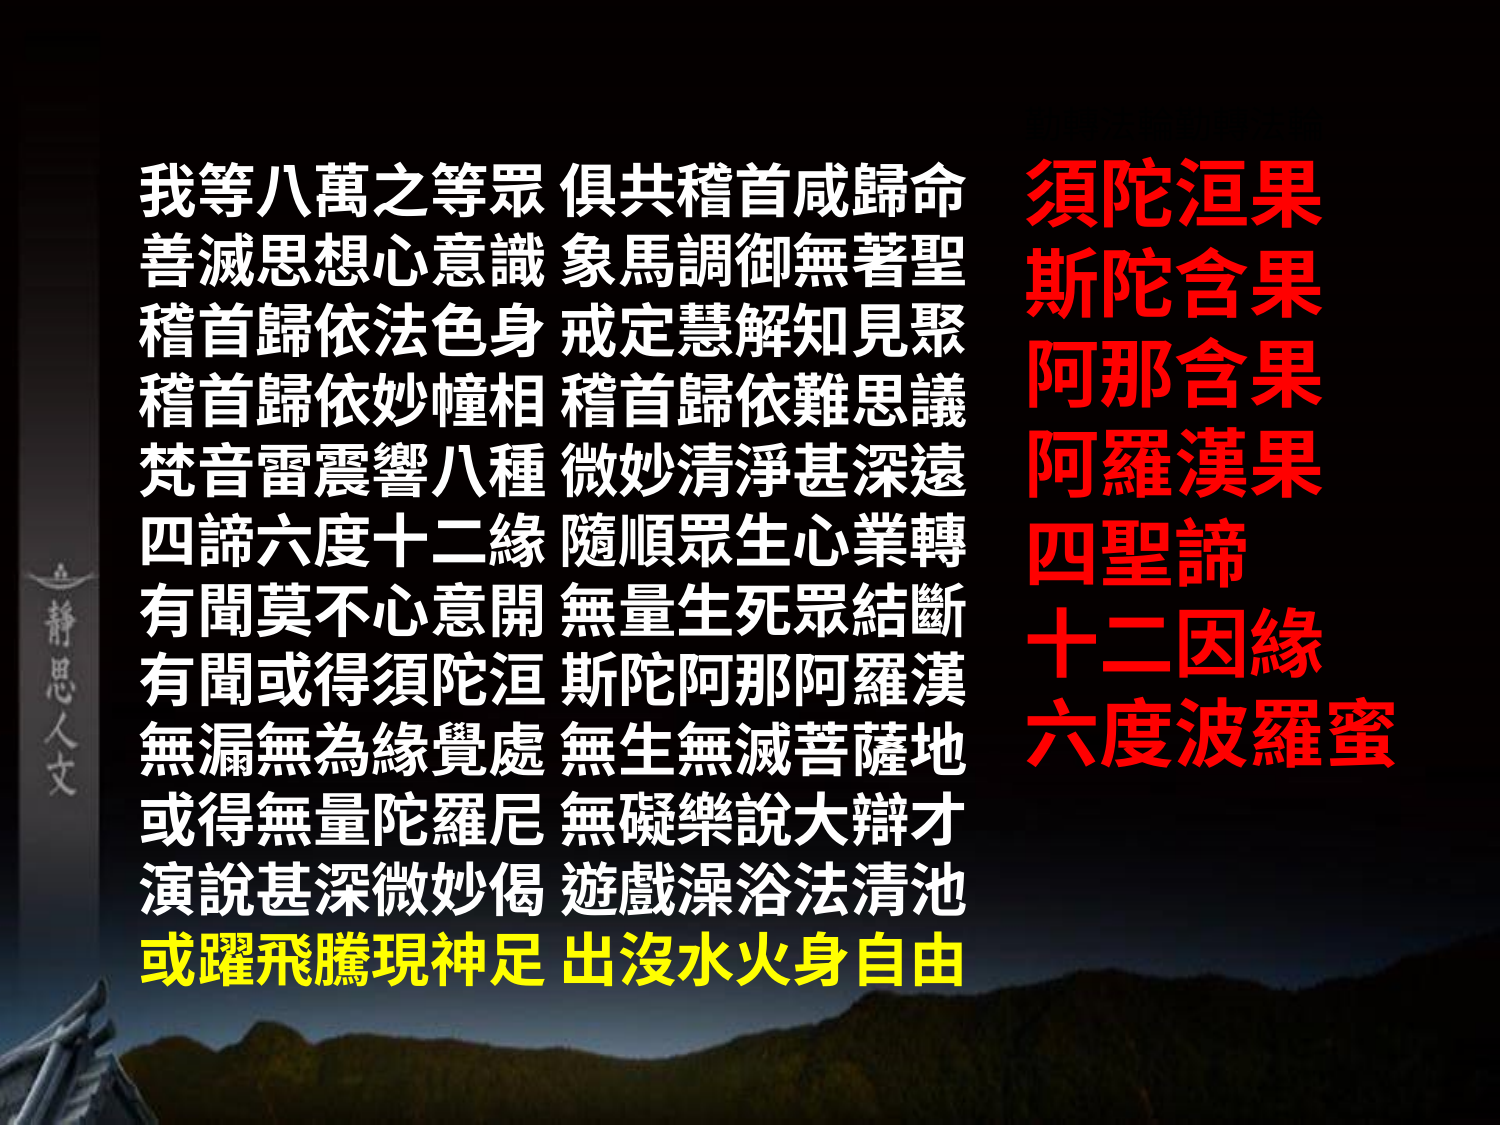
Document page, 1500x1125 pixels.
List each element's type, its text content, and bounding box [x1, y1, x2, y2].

text_box 勤轉法輪勤轉法輪 須陀洹果 斯陀含果 阿那含果 阿羅漢果 四聖諦 十二因緣 六度波羅蜜 [1009, 93, 1430, 784]
title 我等八萬之等眾 俱共稽首咸歸命 善滅思想心意識 象馬調御無著聖 稽首歸依法色身 戒定慧解知見聚 稽首歸依妙幢相 稽首歸依難思議 梵音雷震響八種 微妙清淨甚深遠 四諦六度十二緣 隨順眾生心業轉 有聞莫不心意開 無量生死眾結斷 有聞或得須陀洹 斯陀阿那阿羅漢 無漏無為緣覺處 無生無滅菩薩地 或得無量陀羅尼 無礙樂說大辯才 演說甚深微妙偈 遊戲澡浴法清池 或躍飛騰現神足 出沒水火身自由 [123, 66, 1022, 1012]
picture [0, 0, 1500, 1125]
